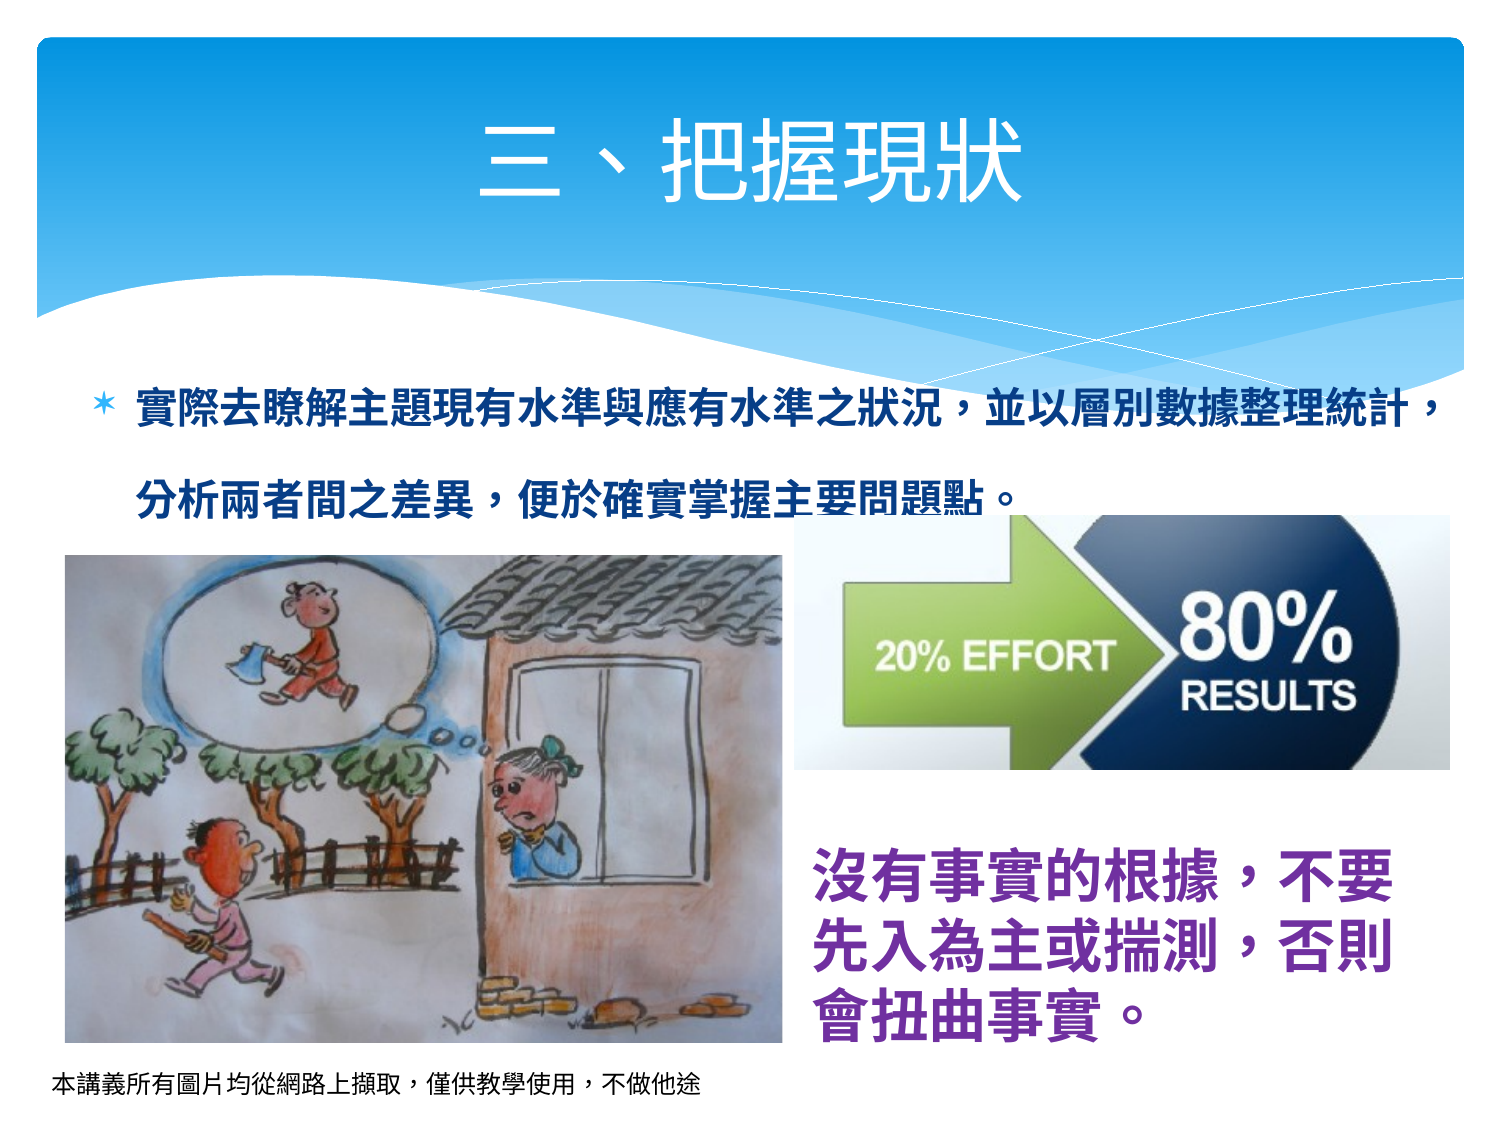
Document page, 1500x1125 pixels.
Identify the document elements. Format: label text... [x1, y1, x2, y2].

picture [64, 554, 783, 1043]
text_box [0, 24, 975, 213]
list 實際去瞭解主題現有水準與應有水準之狀況，並以層別數據整理統計，分析兩者間之差異，便於確實掌握主要問題點。 [76, 335, 1427, 539]
title 三、把握現狀 [75, 55, 1425, 261]
picture [794, 514, 1450, 771]
text_box 沒有事實的根據，不要先入為主或揣測，否則會扭曲事實。 [797, 831, 1435, 1057]
